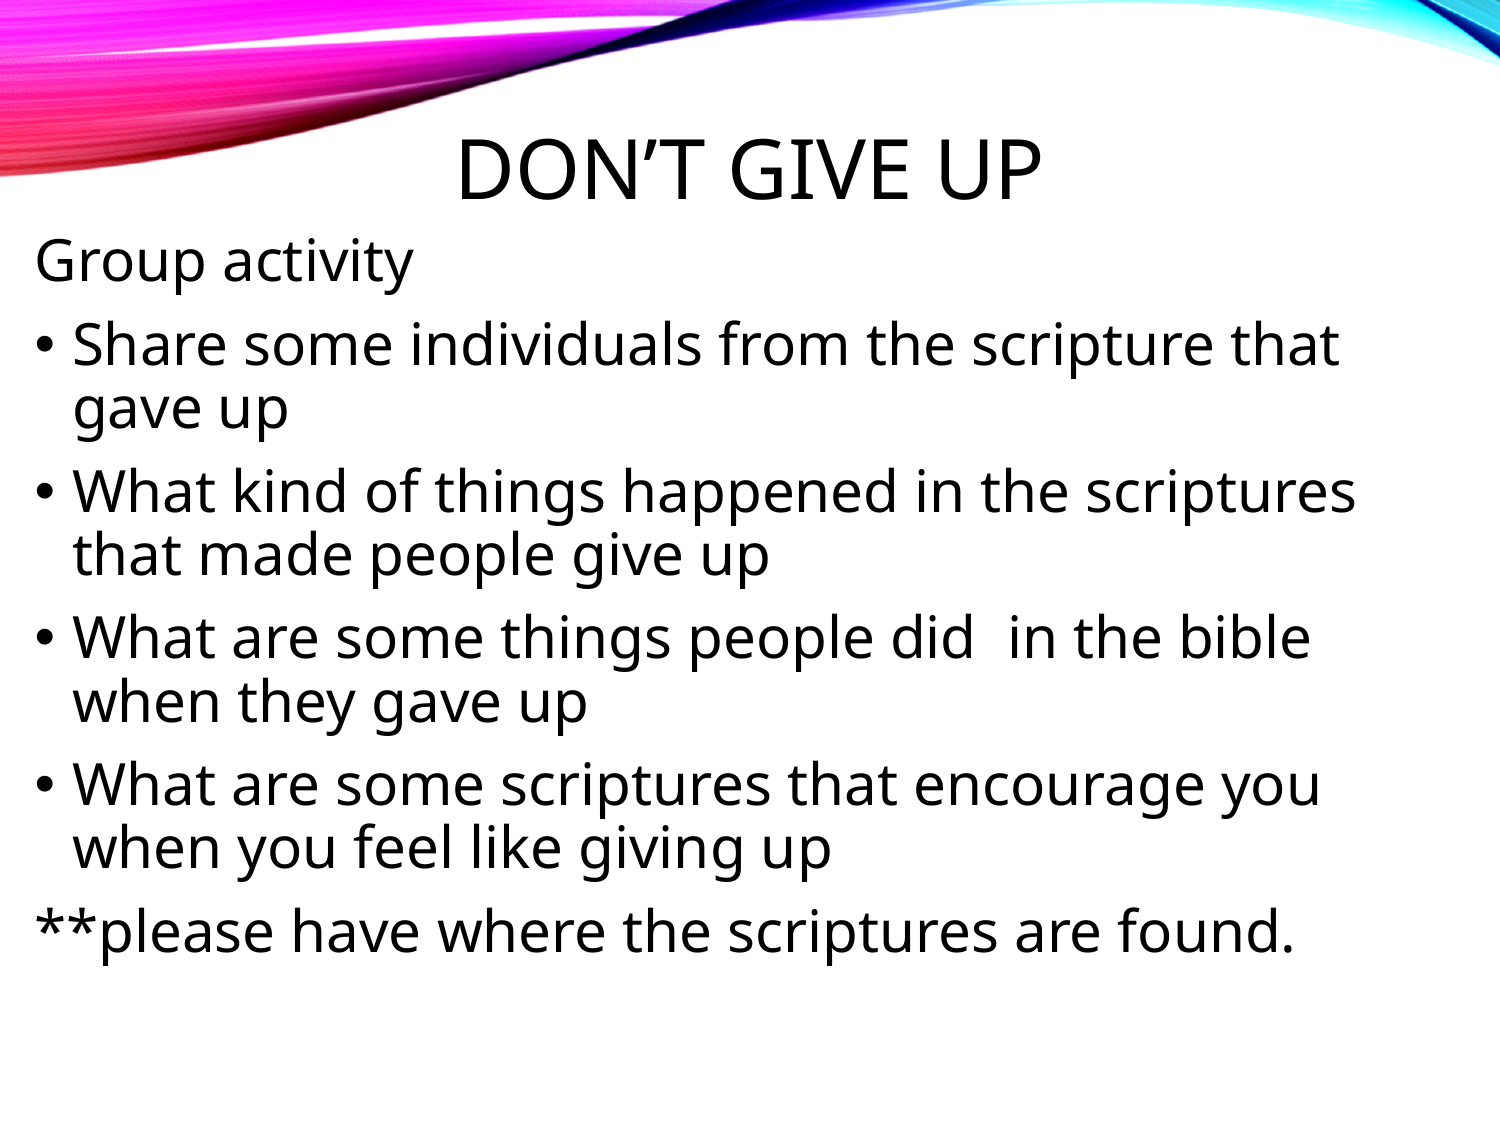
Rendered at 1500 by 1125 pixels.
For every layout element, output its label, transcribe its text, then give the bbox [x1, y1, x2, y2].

title Don’t Give Up [226, 66, 1274, 223]
picture [0, 0, 1500, 178]
list Group activity Share some individuals from the scripture that gave up What kind of things happened in the scriptures that made people give up What are some things people did in the bible when they gave up What are some scriptures that encourage you when you feel like giving up **please have where the scriptures are found. [19, 223, 1474, 1028]
